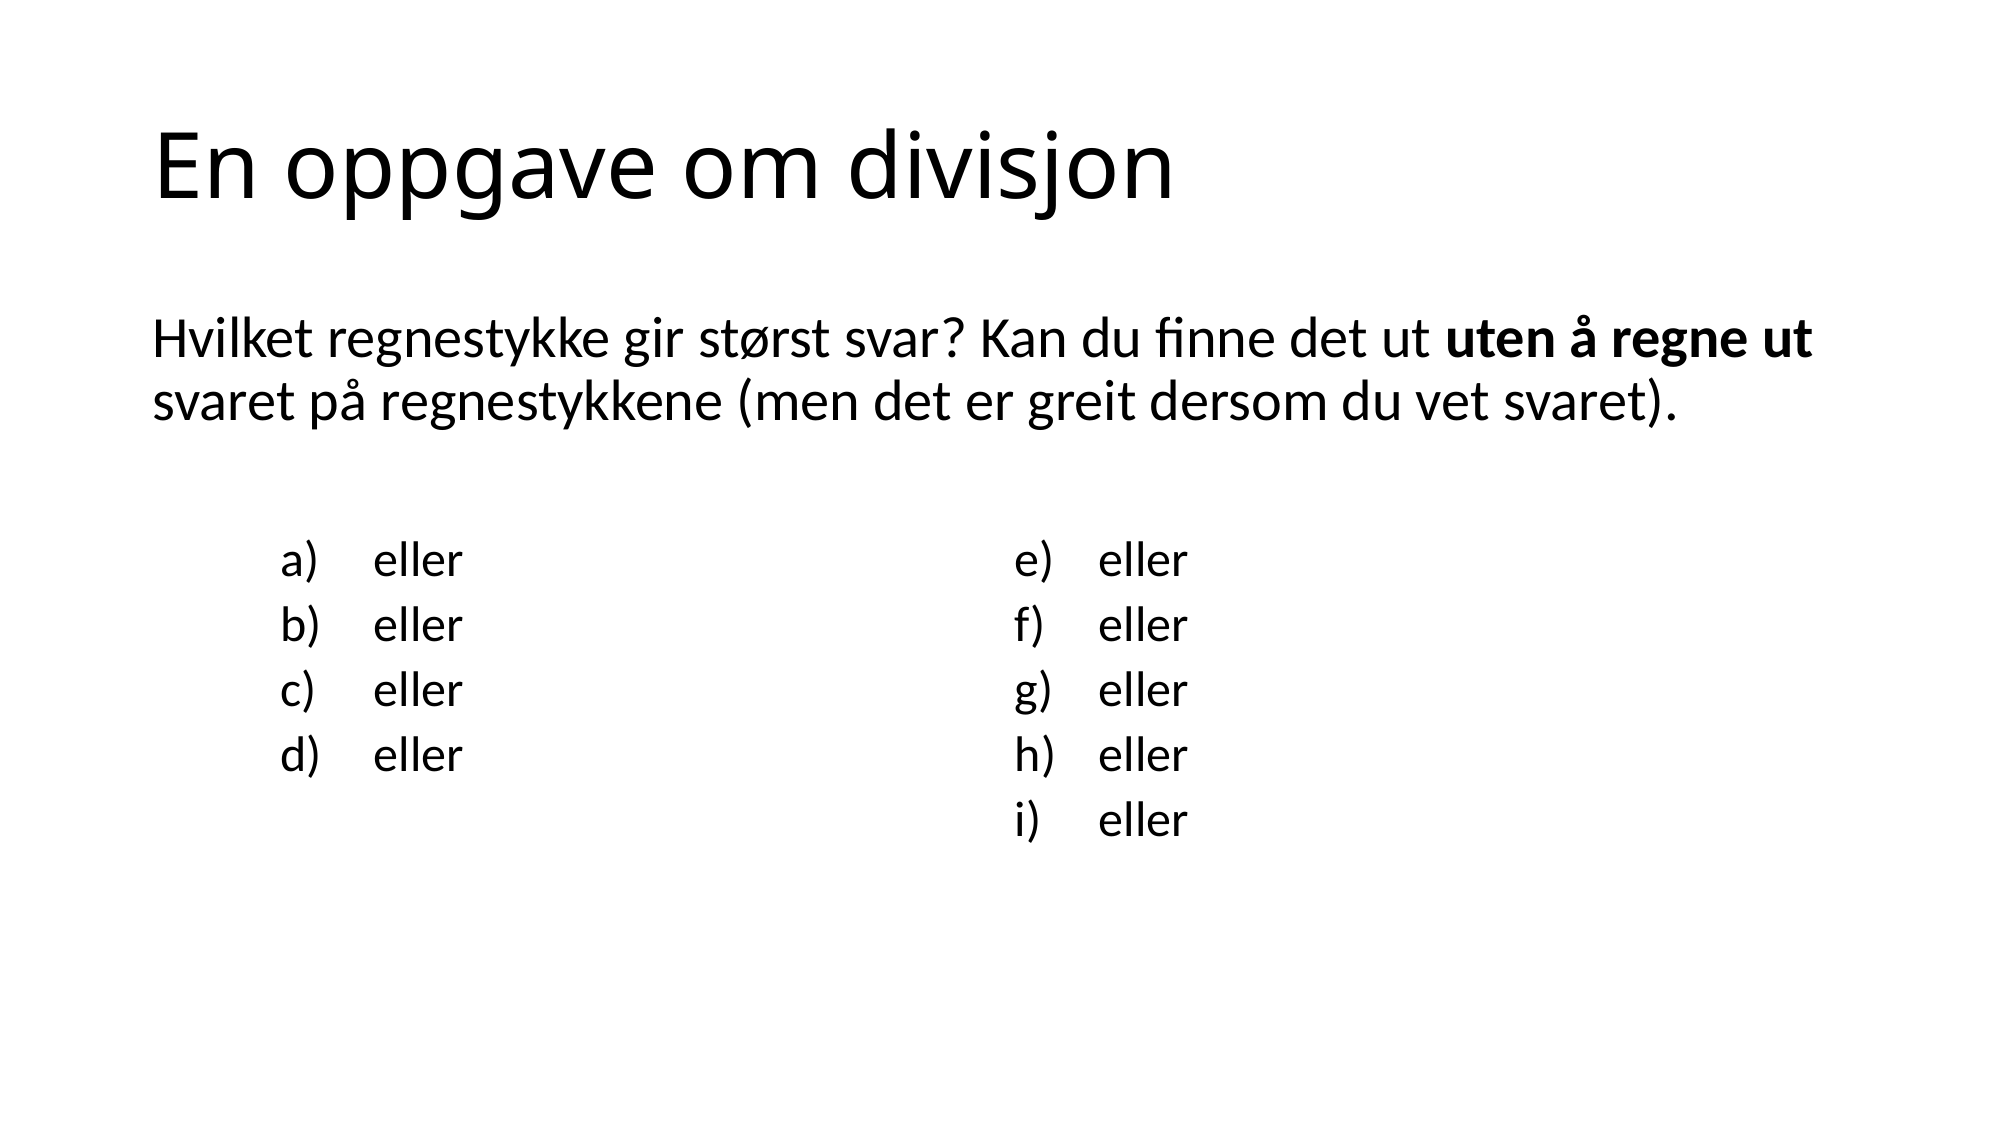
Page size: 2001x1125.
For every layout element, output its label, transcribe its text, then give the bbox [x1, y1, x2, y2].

title En oppgave om divisjon [137, 59, 1863, 278]
list Hvilket regnestykke gir størst svar? Kan du finne det ut uten å regne ut svaret på regnestykkene (men det er greit dersom du vet svaret). [137, 299, 1863, 1014]
